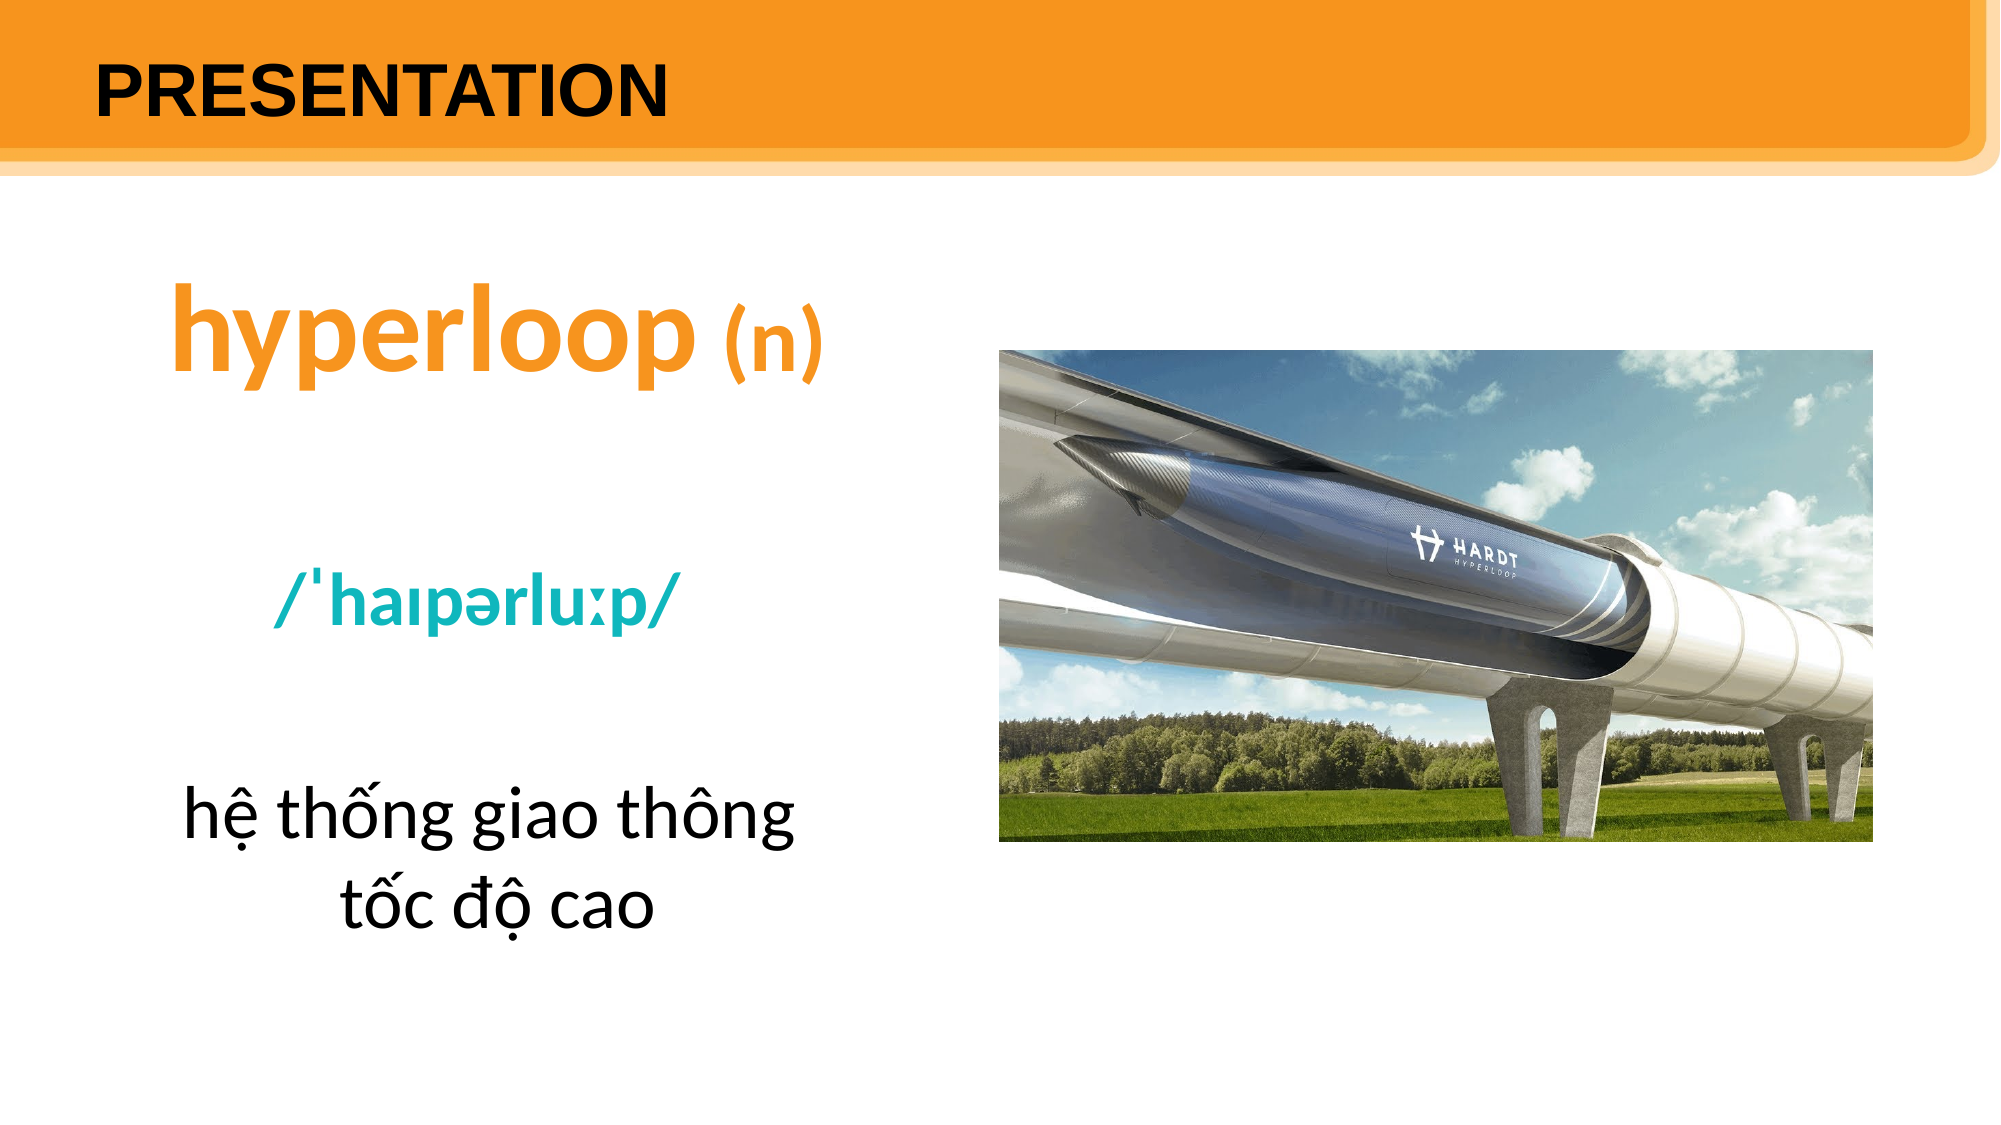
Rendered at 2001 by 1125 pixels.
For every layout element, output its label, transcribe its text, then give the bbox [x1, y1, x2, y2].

picture [999, 350, 1873, 842]
text_box /ˈhaɪpərluːp/ [259, 543, 696, 648]
picture [0, 0, 2000, 177]
text_box hyperloop (n) [38, 248, 957, 357]
text_box hệ thống giao thông tốc độ cao [165, 756, 830, 952]
